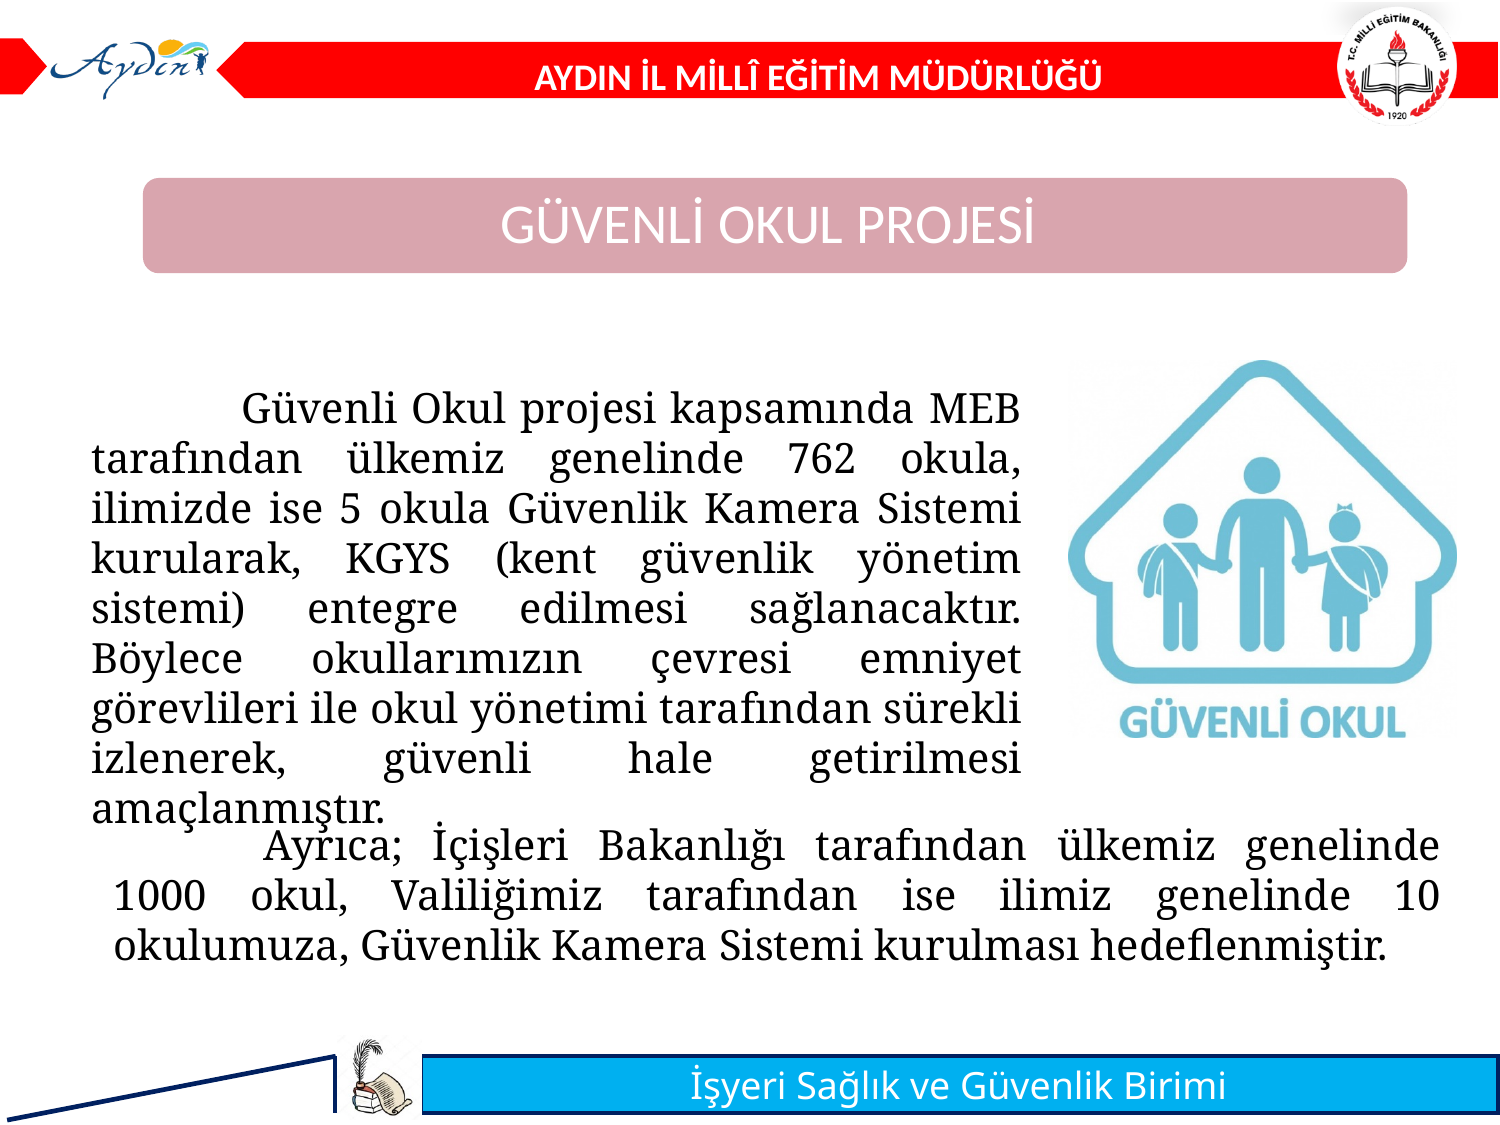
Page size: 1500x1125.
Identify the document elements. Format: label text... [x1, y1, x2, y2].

picture [1068, 360, 1457, 738]
text_box [1457, 40, 1499, 100]
picture [337, 1035, 422, 1120]
text_box [214, 40, 1337, 100]
picture [1337, 6, 1457, 126]
picture [46, 38, 213, 102]
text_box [142, 177, 1408, 274]
text_box Güvenli Okul projesi kapsamında MEB tarafından ülkemiz genelinde 762 okula, ilimizde ise 5 okula Güvenlik Kamera Sistemi kurularak, KGYS (kent güvenlik yönetim sistemi) entegre edilmesi sağlanacaktır. Böylece okullarımızın çevresi emniyet görevlileri ile okul yönetimi tarafından sürekli izlenerek, güvenli hale getirilmesi amaçlanmıştır. [76, 374, 1037, 840]
text_box İşyeri Sağlık ve Güvenlik Birimi [422, 1055, 1499, 1114]
text_box Ayrıca; İçişleri Bakanlığı tarafından ülkemiz genelinde 1000 okul, Valiliğimiz tarafından ise ilimiz genelinde 10 okulumuza, Güvenlik Kamera Sistemi kurulması hedeflenmiştir. [99, 811, 1457, 977]
text_box AYDIN İL MİLLÎ EĞİTİM MÜDÜRLÜĞÜ [287, 47, 1337, 93]
text_box [0, 37, 46, 96]
text_box İşyeri Sağlık ve Güvenlik Birimi [6, 1055, 337, 1122]
